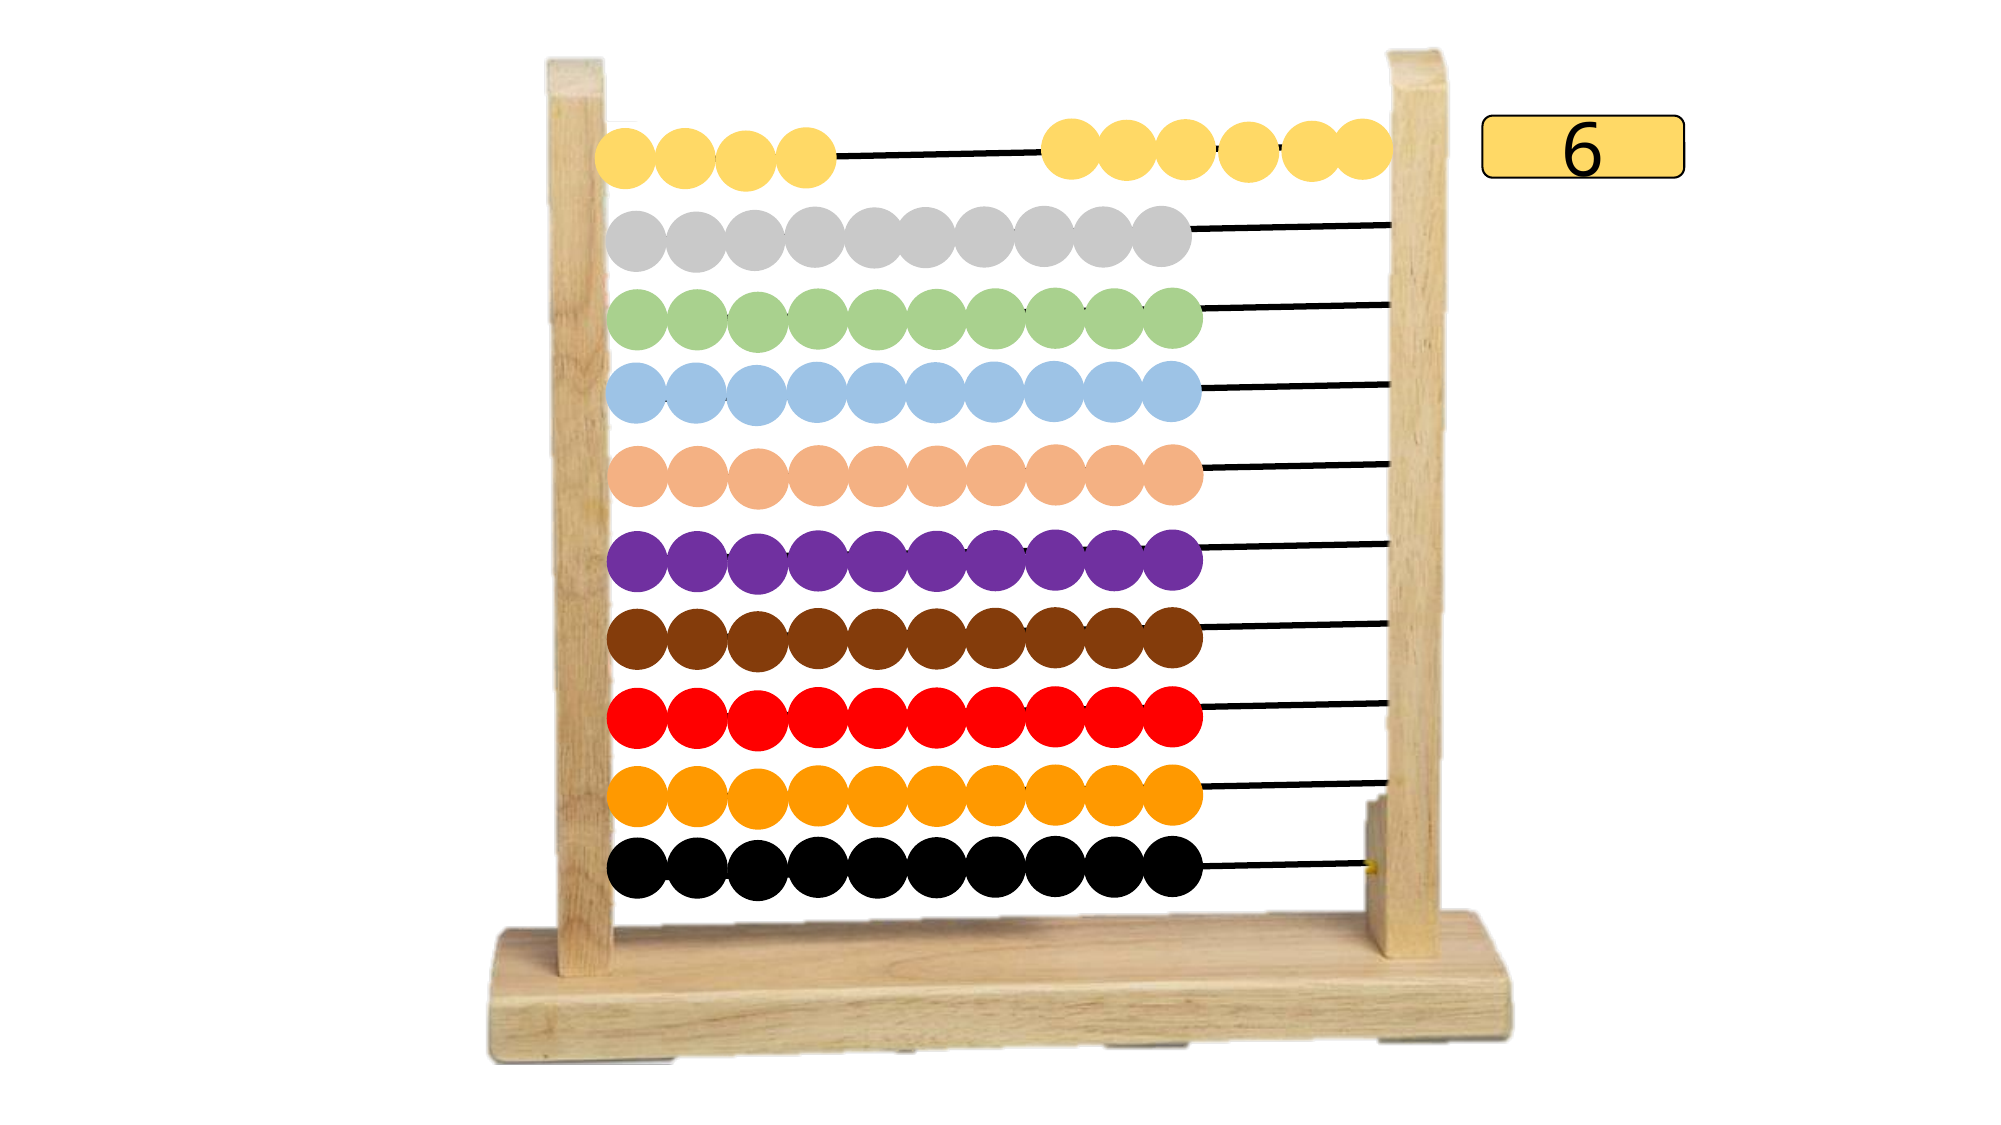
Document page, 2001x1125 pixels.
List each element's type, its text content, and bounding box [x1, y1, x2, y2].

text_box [480, 41, 1520, 1081]
text_box 6 [1520, 114, 1686, 179]
